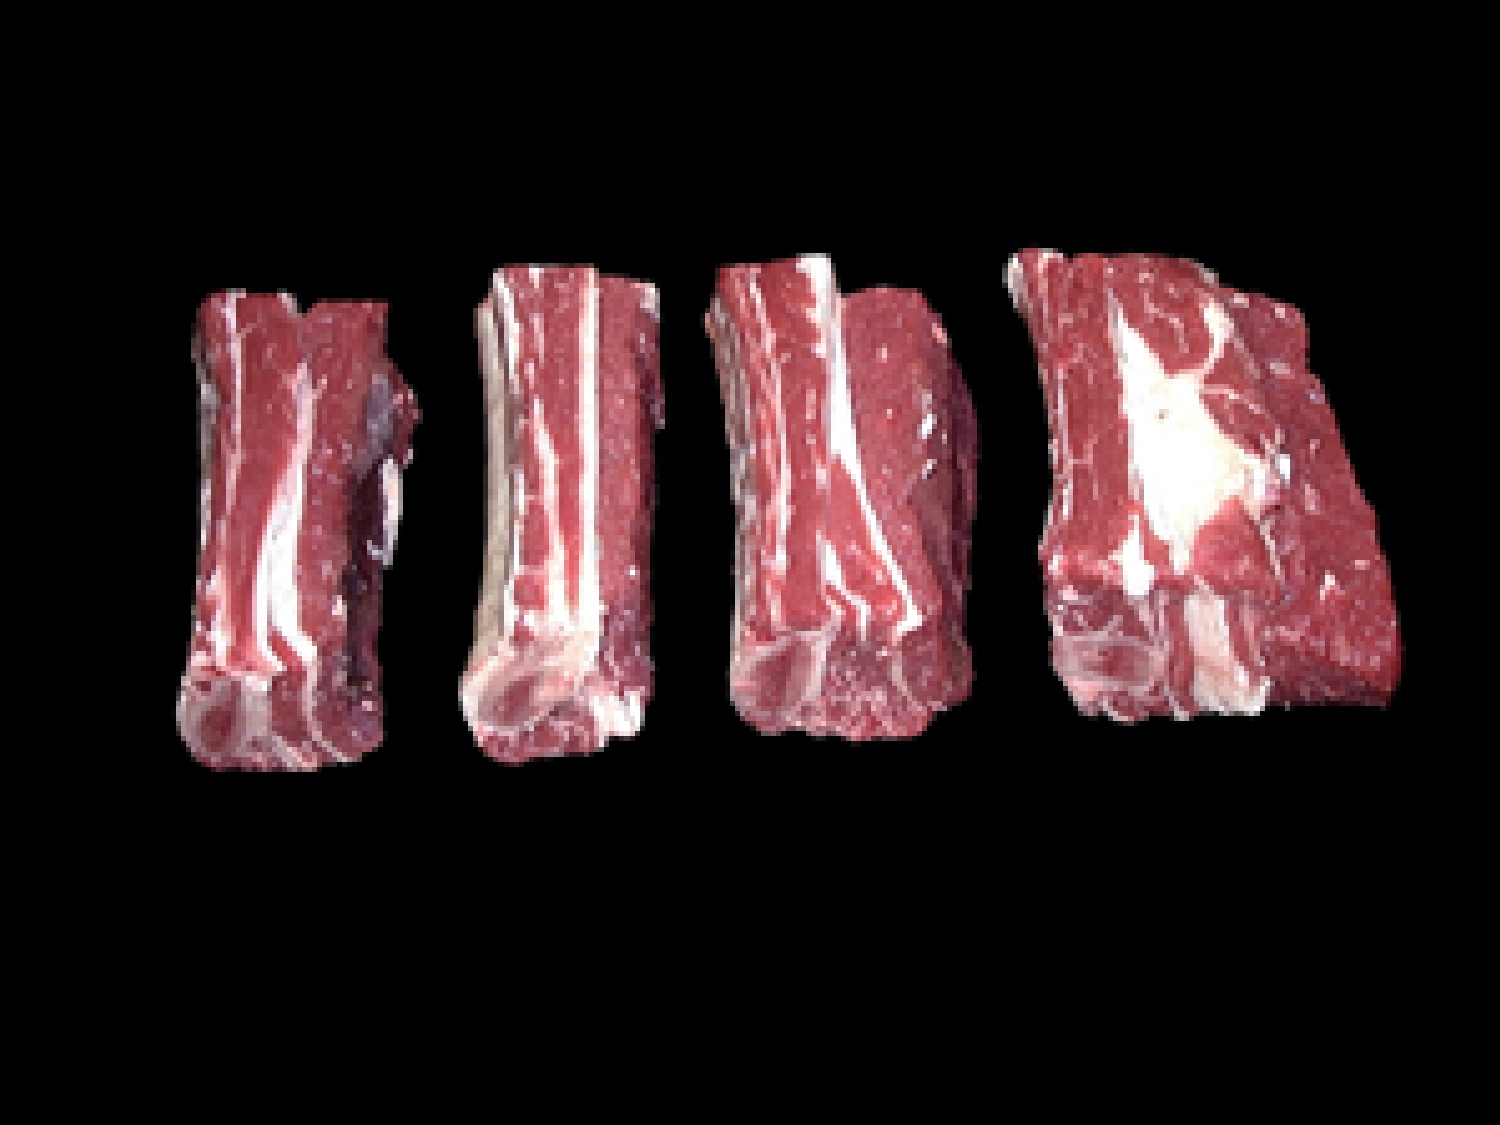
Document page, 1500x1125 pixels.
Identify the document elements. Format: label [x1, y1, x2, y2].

list [0, 0, 1500, 1125]
